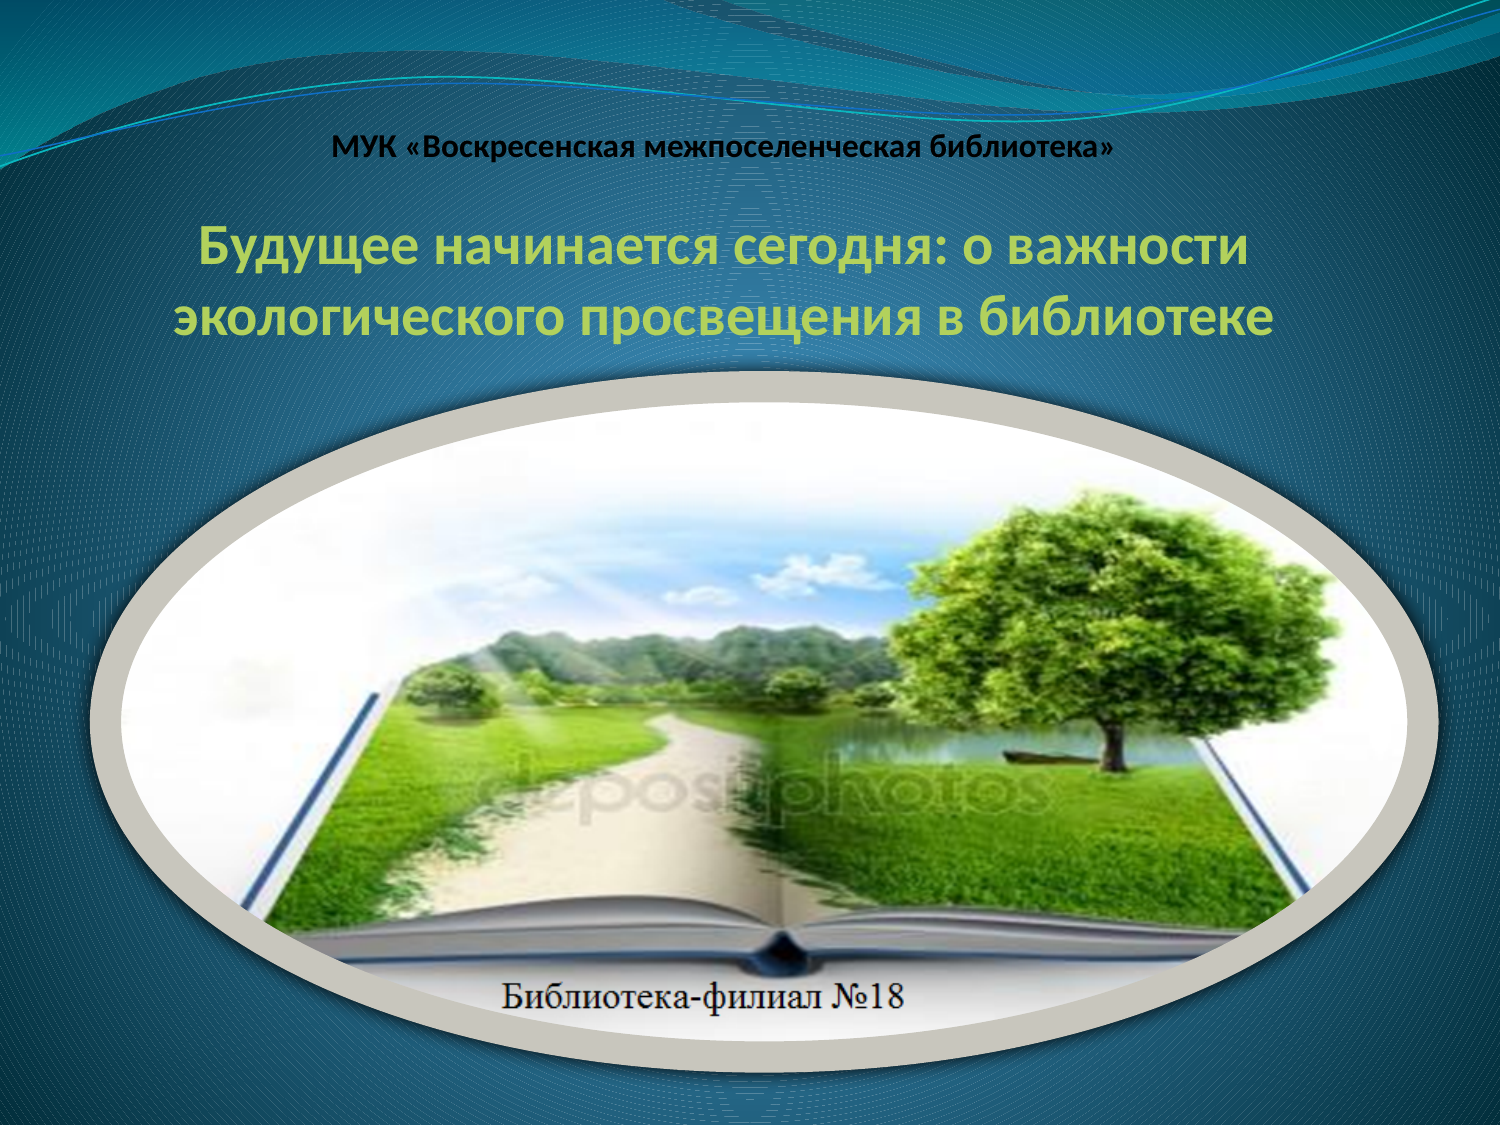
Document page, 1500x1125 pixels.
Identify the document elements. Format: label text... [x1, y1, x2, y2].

picture [105, 386, 1424, 1058]
title МУК «Воскресенская межпоселенческая библиотека» [86, 105, 1362, 164]
list Будущее начинается сегодня: о важности экологического просвещения в библиотеке [86, 199, 1362, 352]
